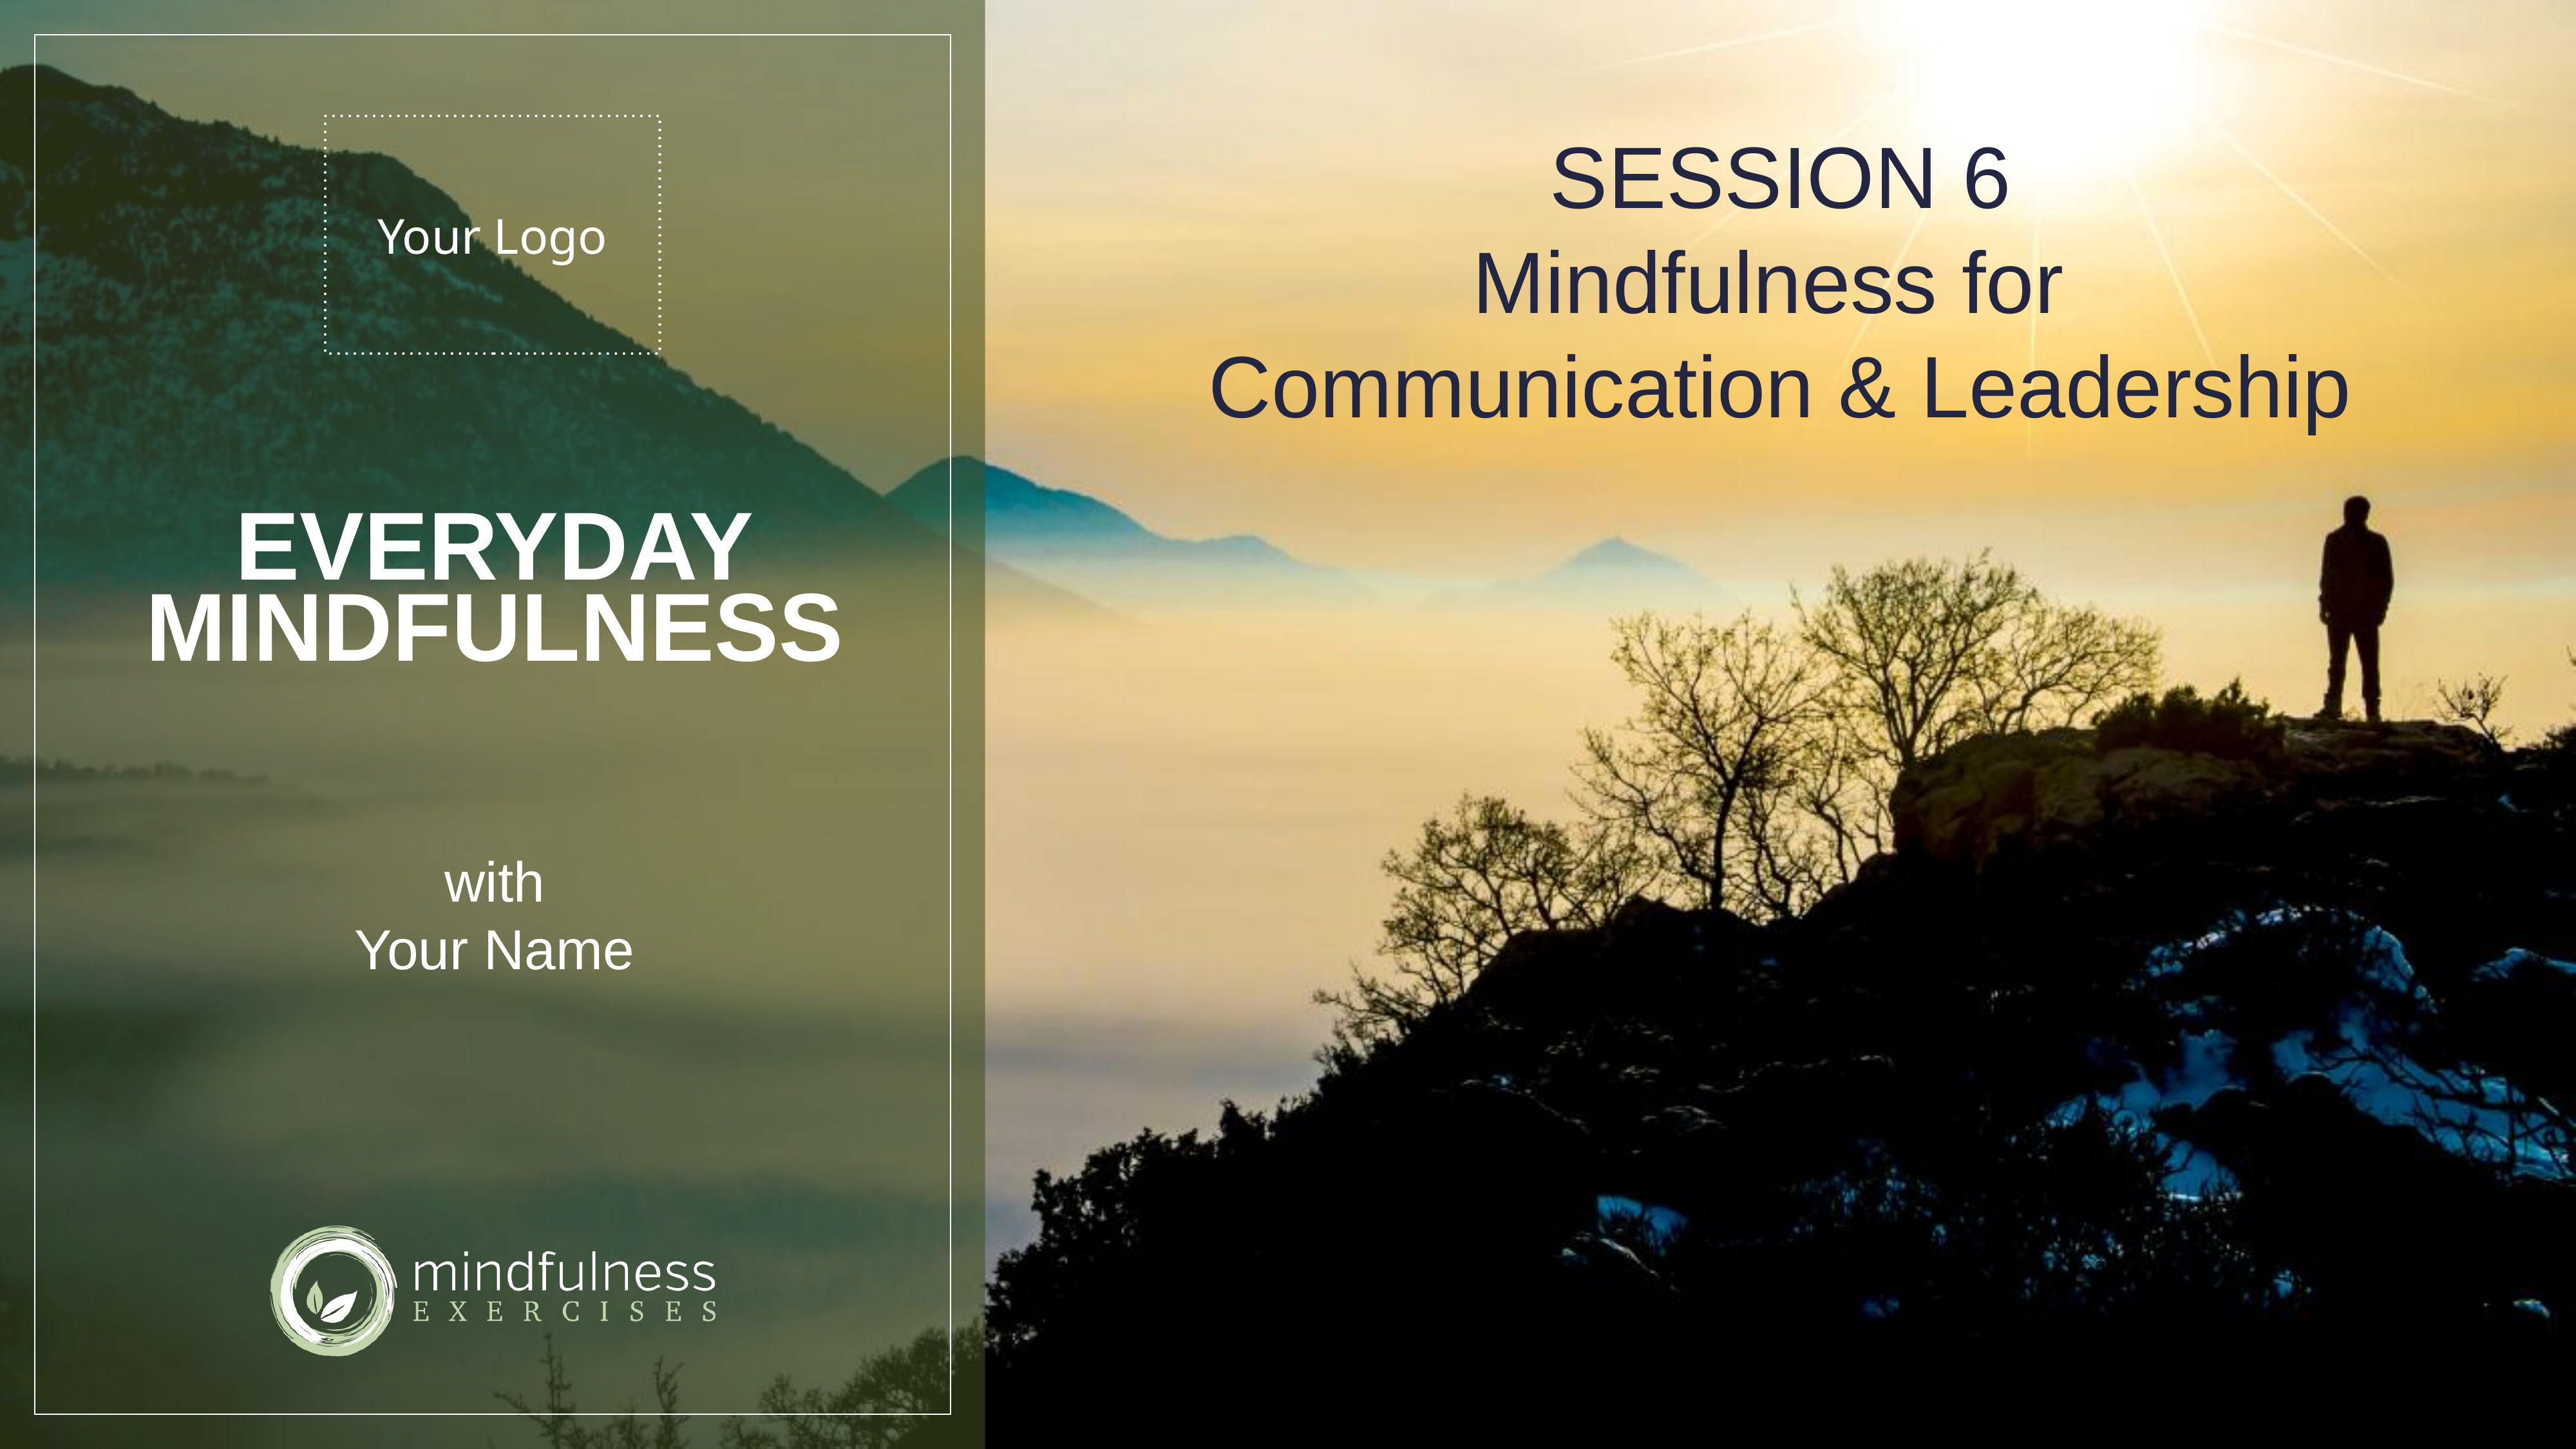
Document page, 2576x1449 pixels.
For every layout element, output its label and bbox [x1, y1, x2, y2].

picture [0, 0, 2576, 1449]
text_box [325, 115, 660, 354]
